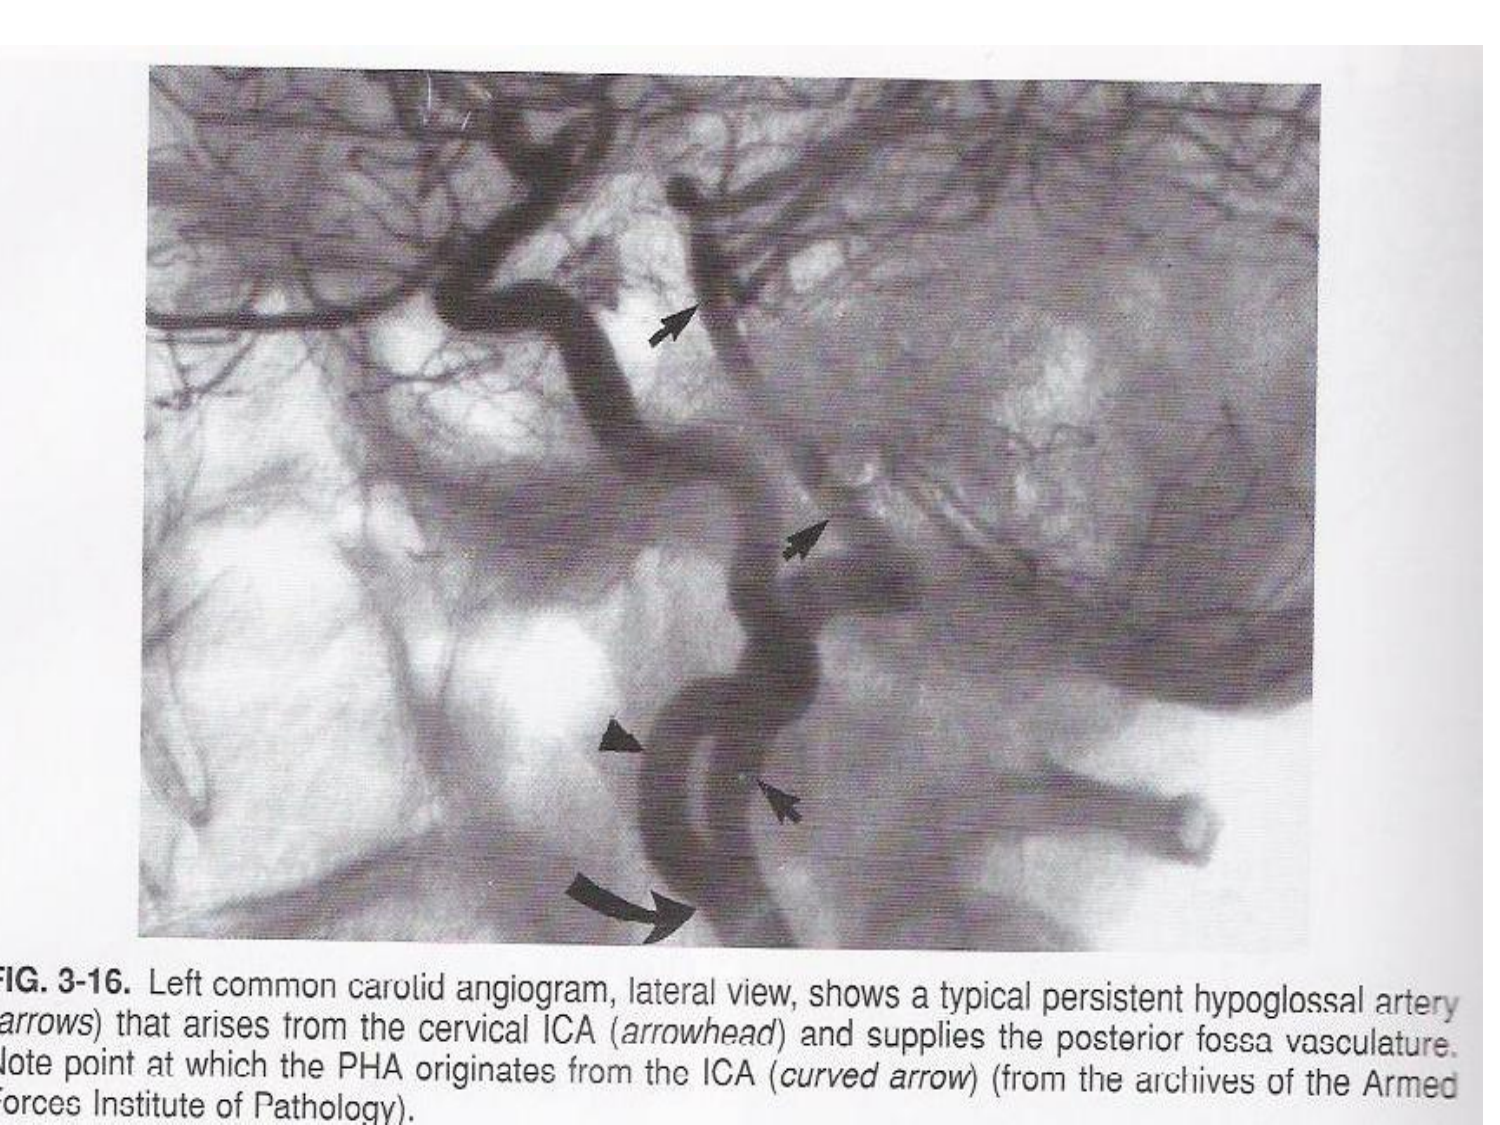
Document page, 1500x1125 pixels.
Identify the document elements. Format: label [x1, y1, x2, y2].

list [0, 44, 1500, 1125]
